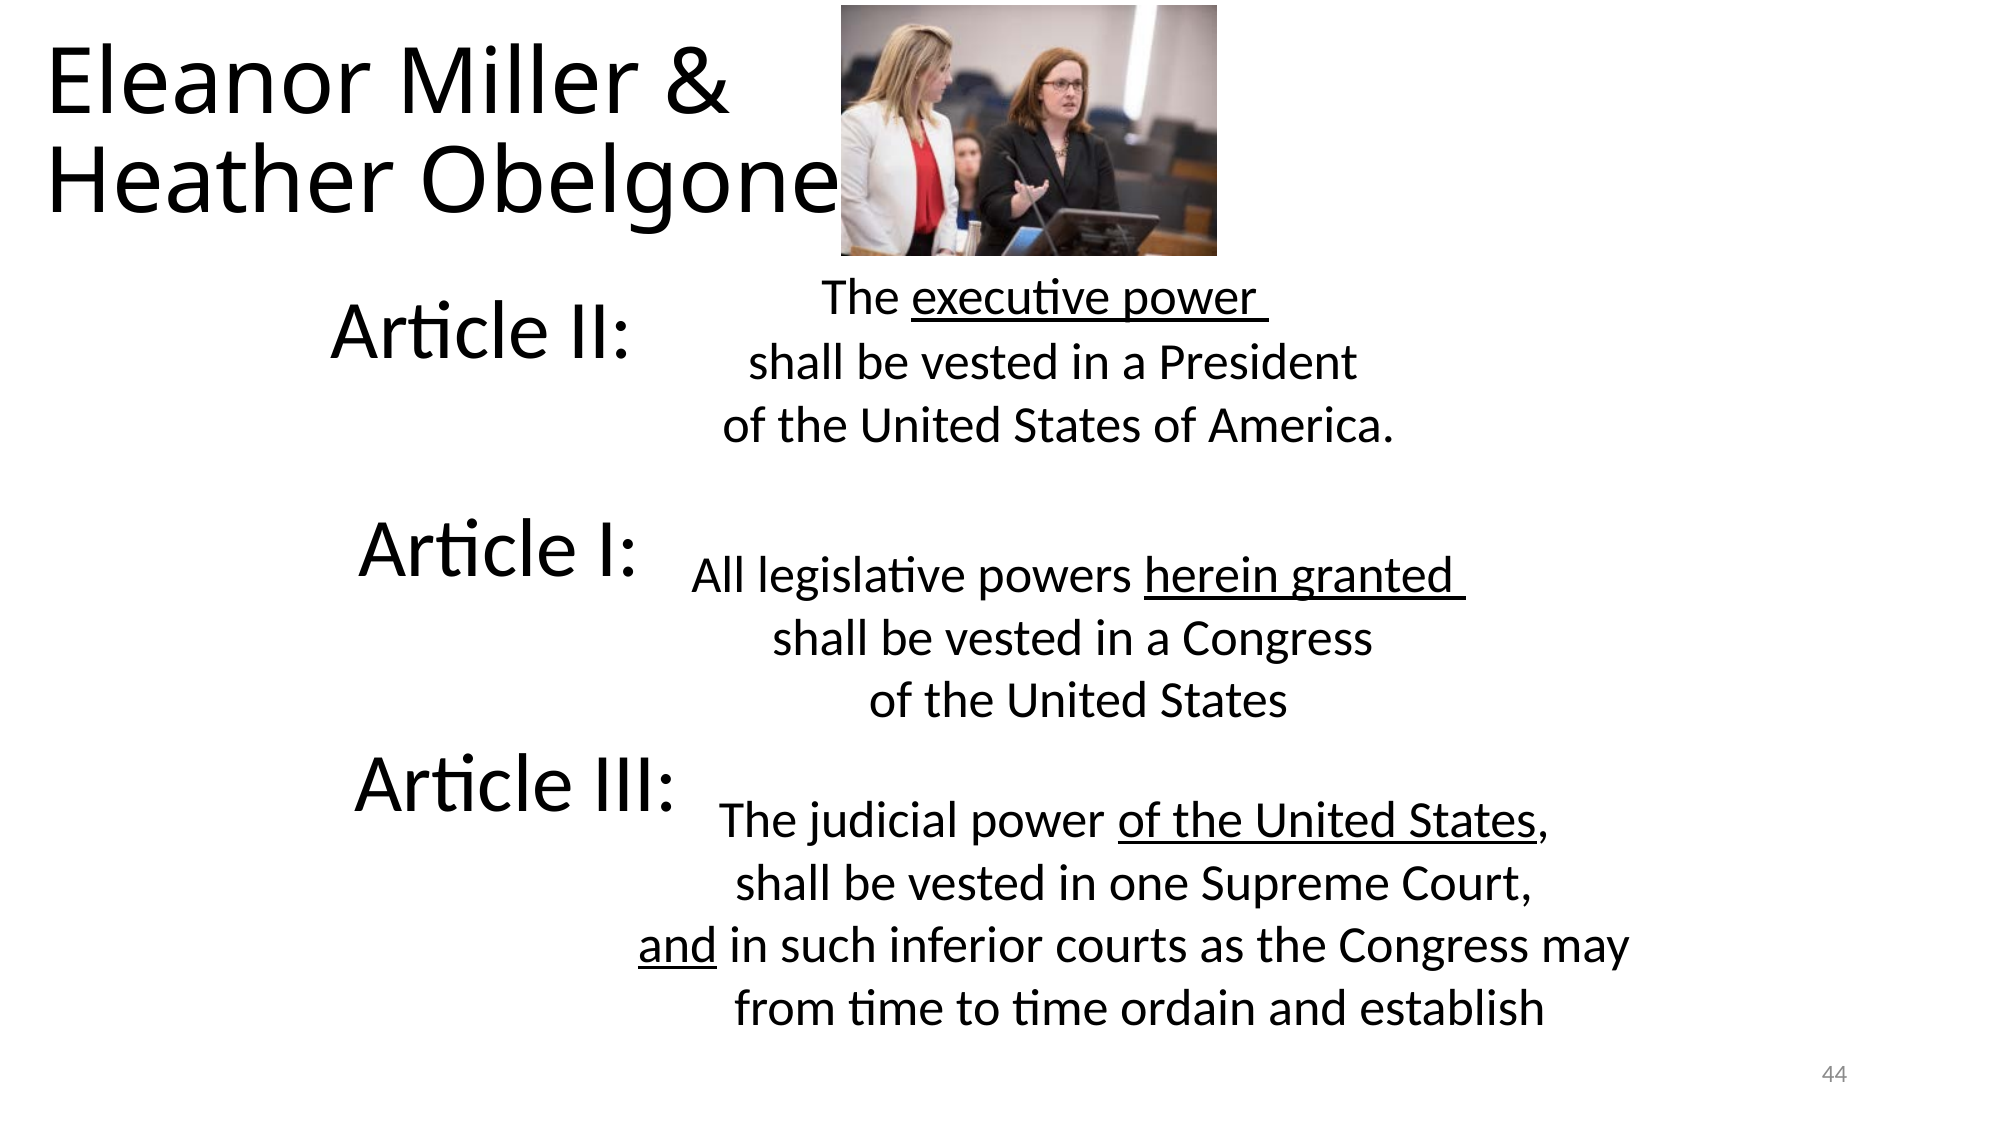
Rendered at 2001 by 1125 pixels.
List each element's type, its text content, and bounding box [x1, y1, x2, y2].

text_box Article III: [339, 720, 599, 835]
picture [841, 5, 1217, 256]
text_box Article II: [316, 268, 649, 383]
title Eleanor Miller & Heather Obelgoner [29, 5, 1704, 261]
slide_number 44 [1412, 1042, 1863, 1103]
text_box All legislative powers herein granted shall be vested in a Congress of the United States [538, 533, 1619, 799]
text_box Article I: [343, 485, 656, 601]
text_box shall be vested in a President of the United States of America. [555, 320, 1563, 460]
list The executive power [454, 262, 1637, 422]
text_box The judicial power of the United States, shall be vested in one Supreme Court, and in such inferior courts as the Congress may from time to time ordain and establish [599, 778, 1681, 1106]
